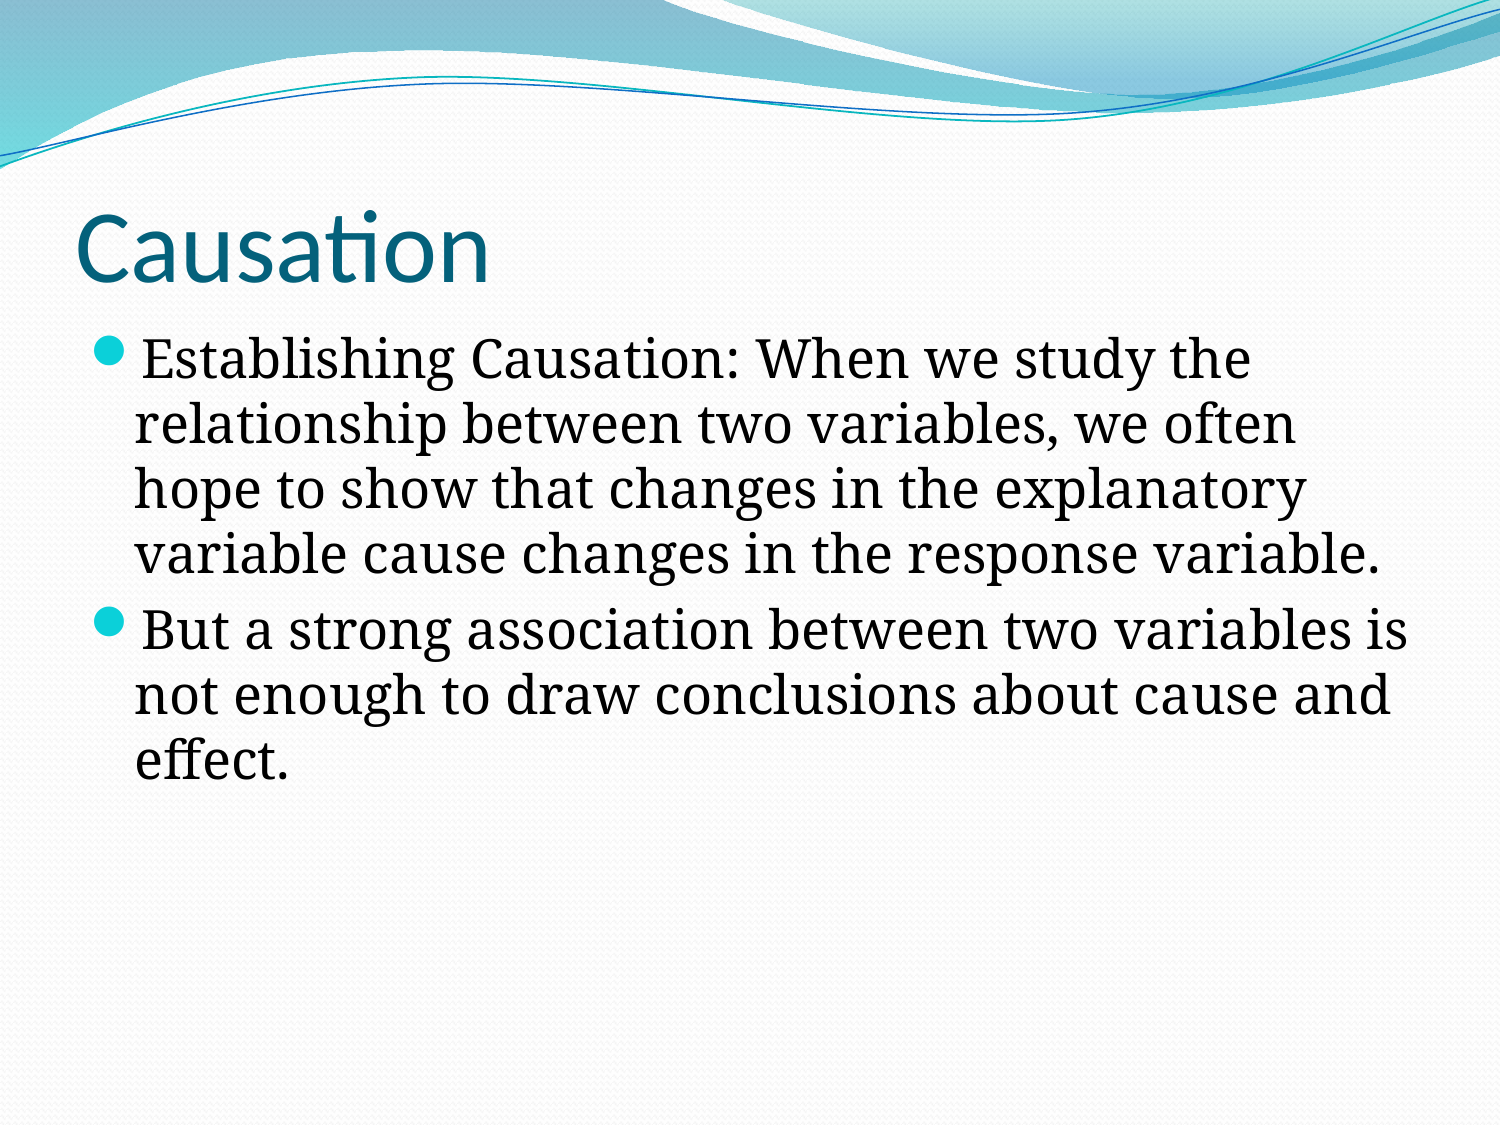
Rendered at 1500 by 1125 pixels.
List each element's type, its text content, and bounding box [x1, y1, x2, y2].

list Establishing Causation: When we study the relationship between two variables, we often hope to show that changes in the explanatory variable cause changes in the response variable. But a strong association between two variables is not enough to draw conclusions about cause and effect. [75, 317, 1425, 1038]
title Causation [75, 115, 1425, 303]
